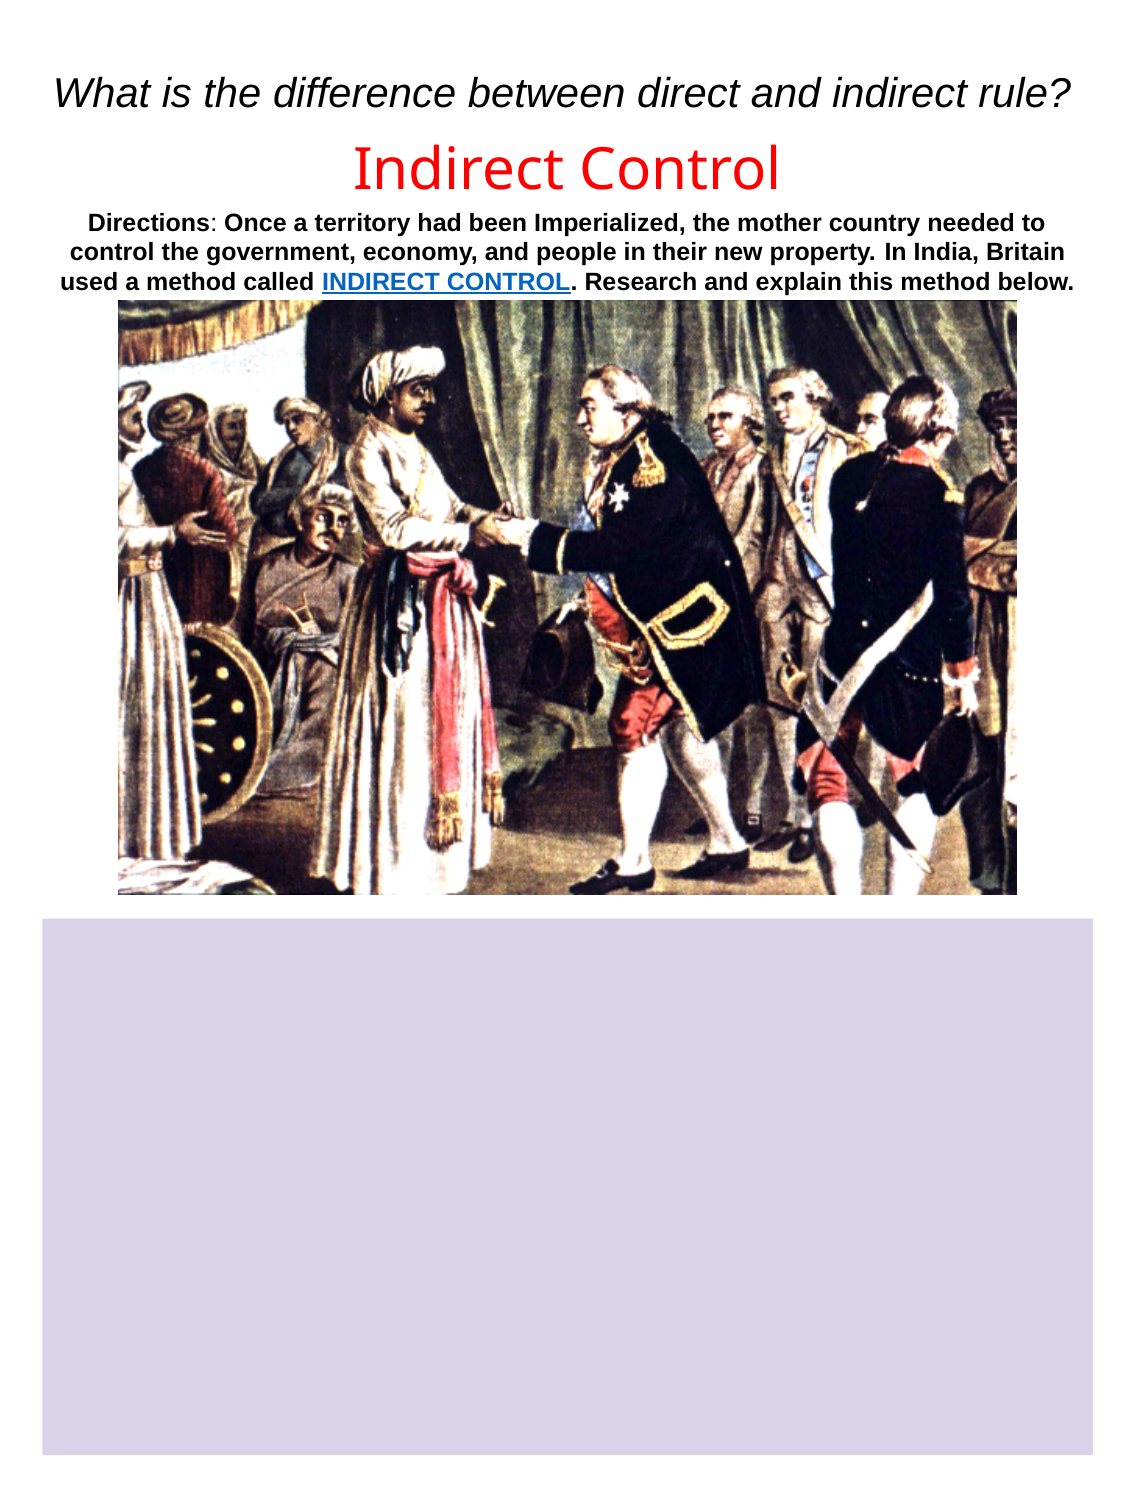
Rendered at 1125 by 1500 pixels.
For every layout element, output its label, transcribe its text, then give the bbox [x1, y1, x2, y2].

text_box What is the difference between direct and indirect rule? [0, 58, 1125, 124]
text_box Directions: Once a territory had been Imperialized, the mother country needed to control the government, economy, and people in their new property. In India, Britain used a method called INDIRECT CONTROL. Research and explain this method below. [42, 190, 1093, 326]
text_box [42, 918, 1093, 1456]
text_box Indirect Control [64, 124, 1071, 190]
picture [118, 300, 1017, 895]
